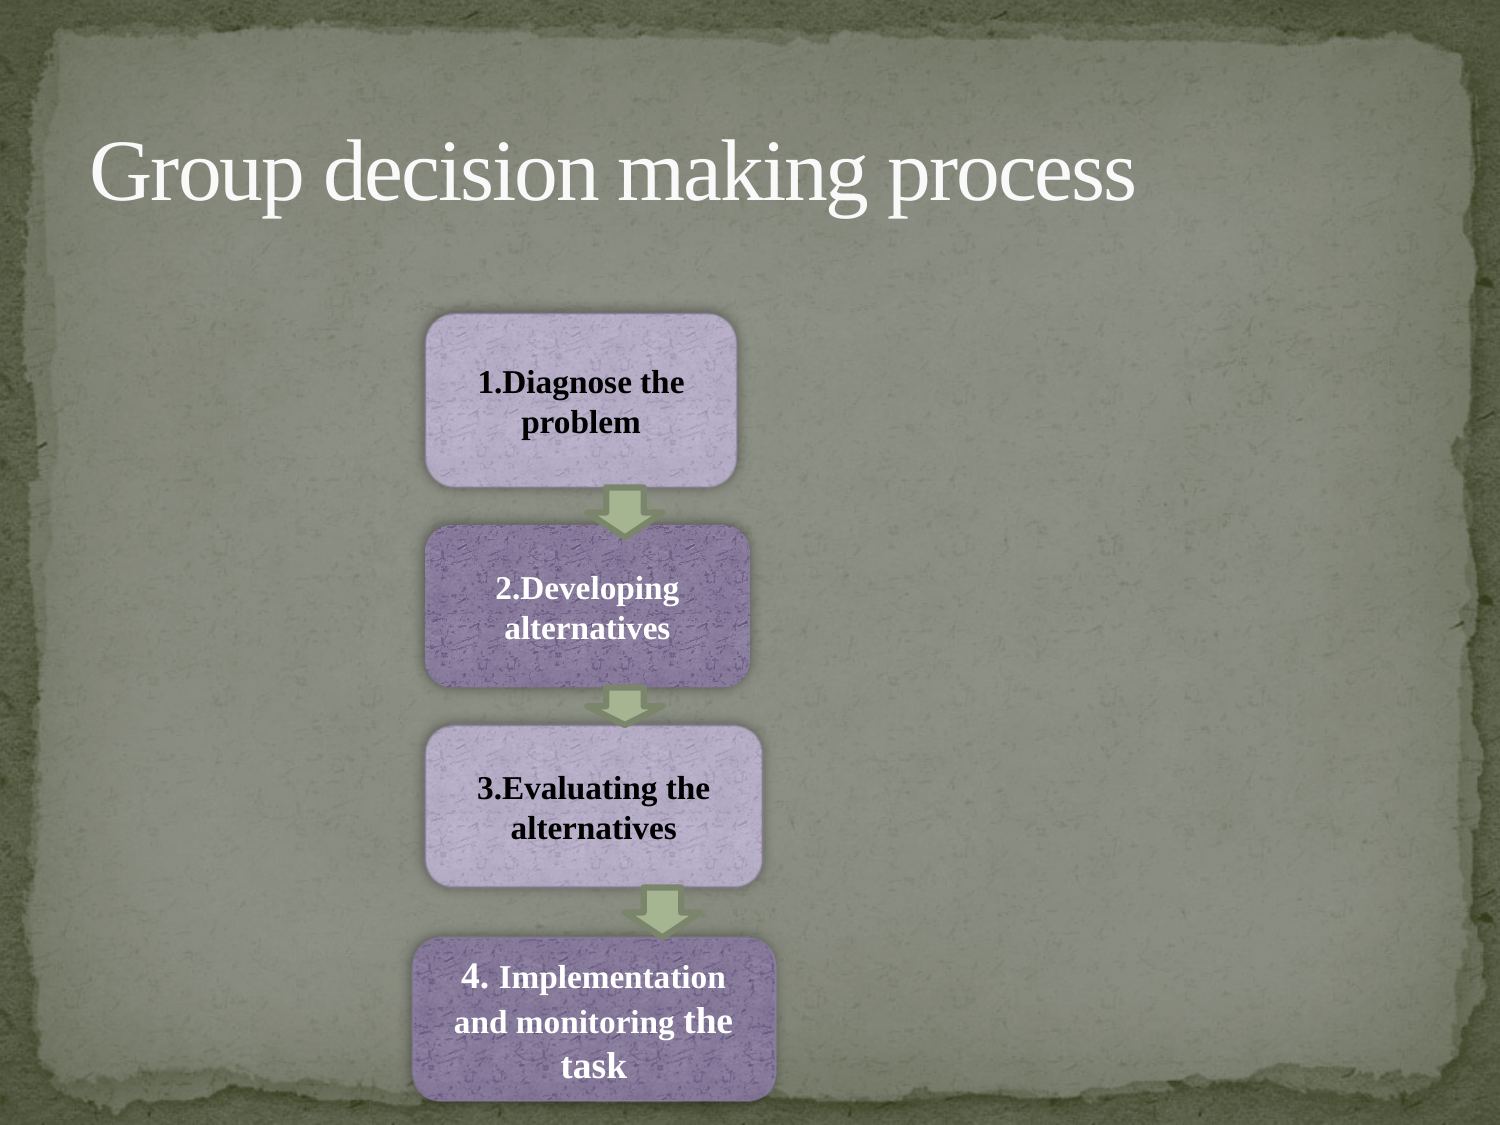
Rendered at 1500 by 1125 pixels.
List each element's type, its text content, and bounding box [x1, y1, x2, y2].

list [77, 252, 1424, 998]
text_box 4. Implementation and monitoring the task [414, 1008, 774, 1100]
title Group decision making process [74, 24, 1425, 225]
